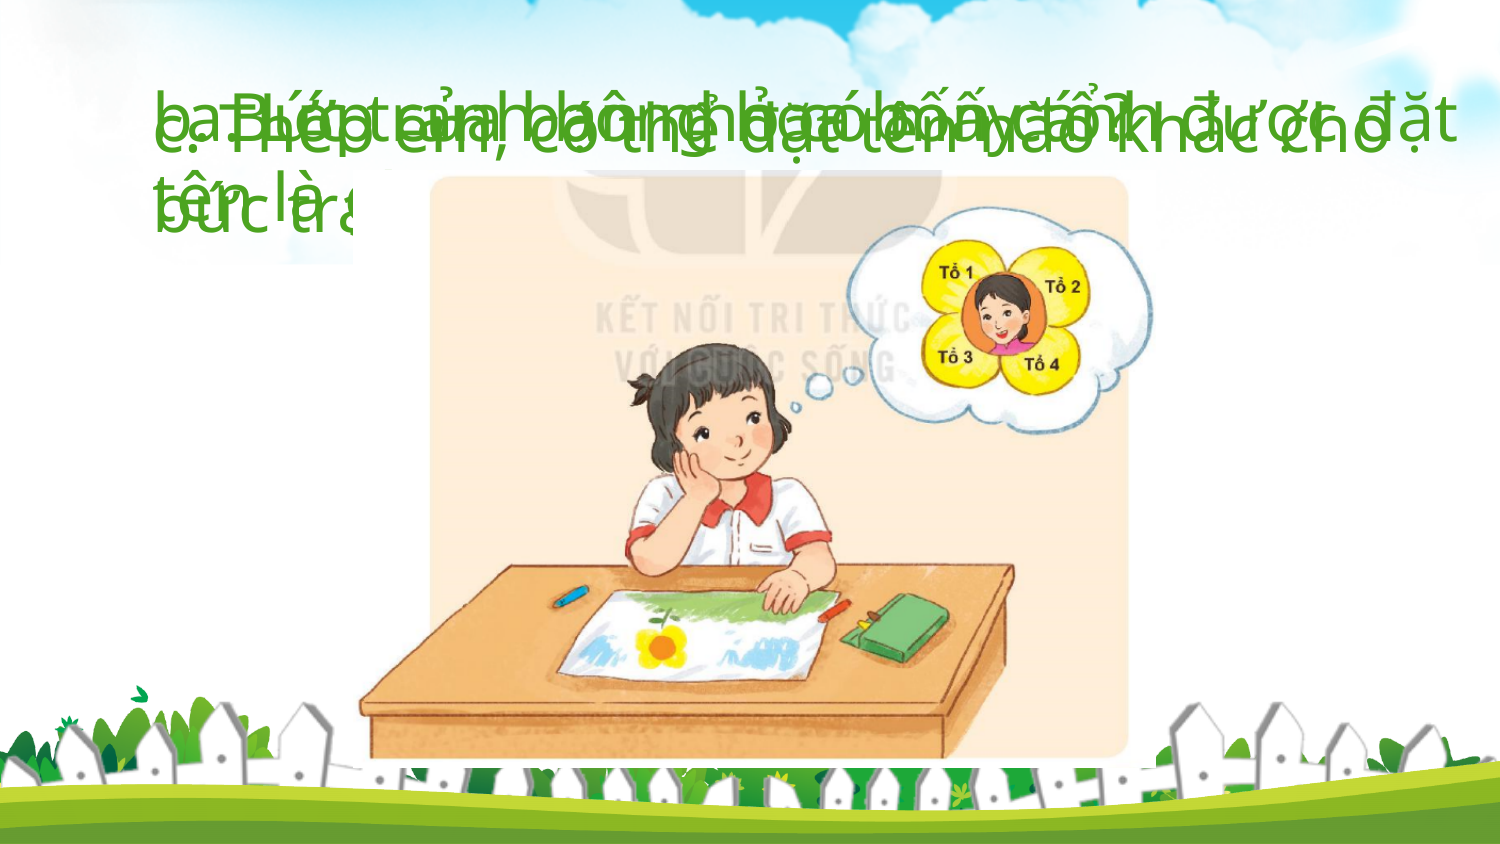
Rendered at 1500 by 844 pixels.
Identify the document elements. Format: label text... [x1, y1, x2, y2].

text_box b. Bức tranh bông hoa bốn cánh được đặt tên là gì? [137, 67, 1500, 243]
picture [0, 0, 1500, 844]
text_box c. Theo em, có thể đặt tên nào khác cho bức tranh? [137, 78, 1415, 254]
